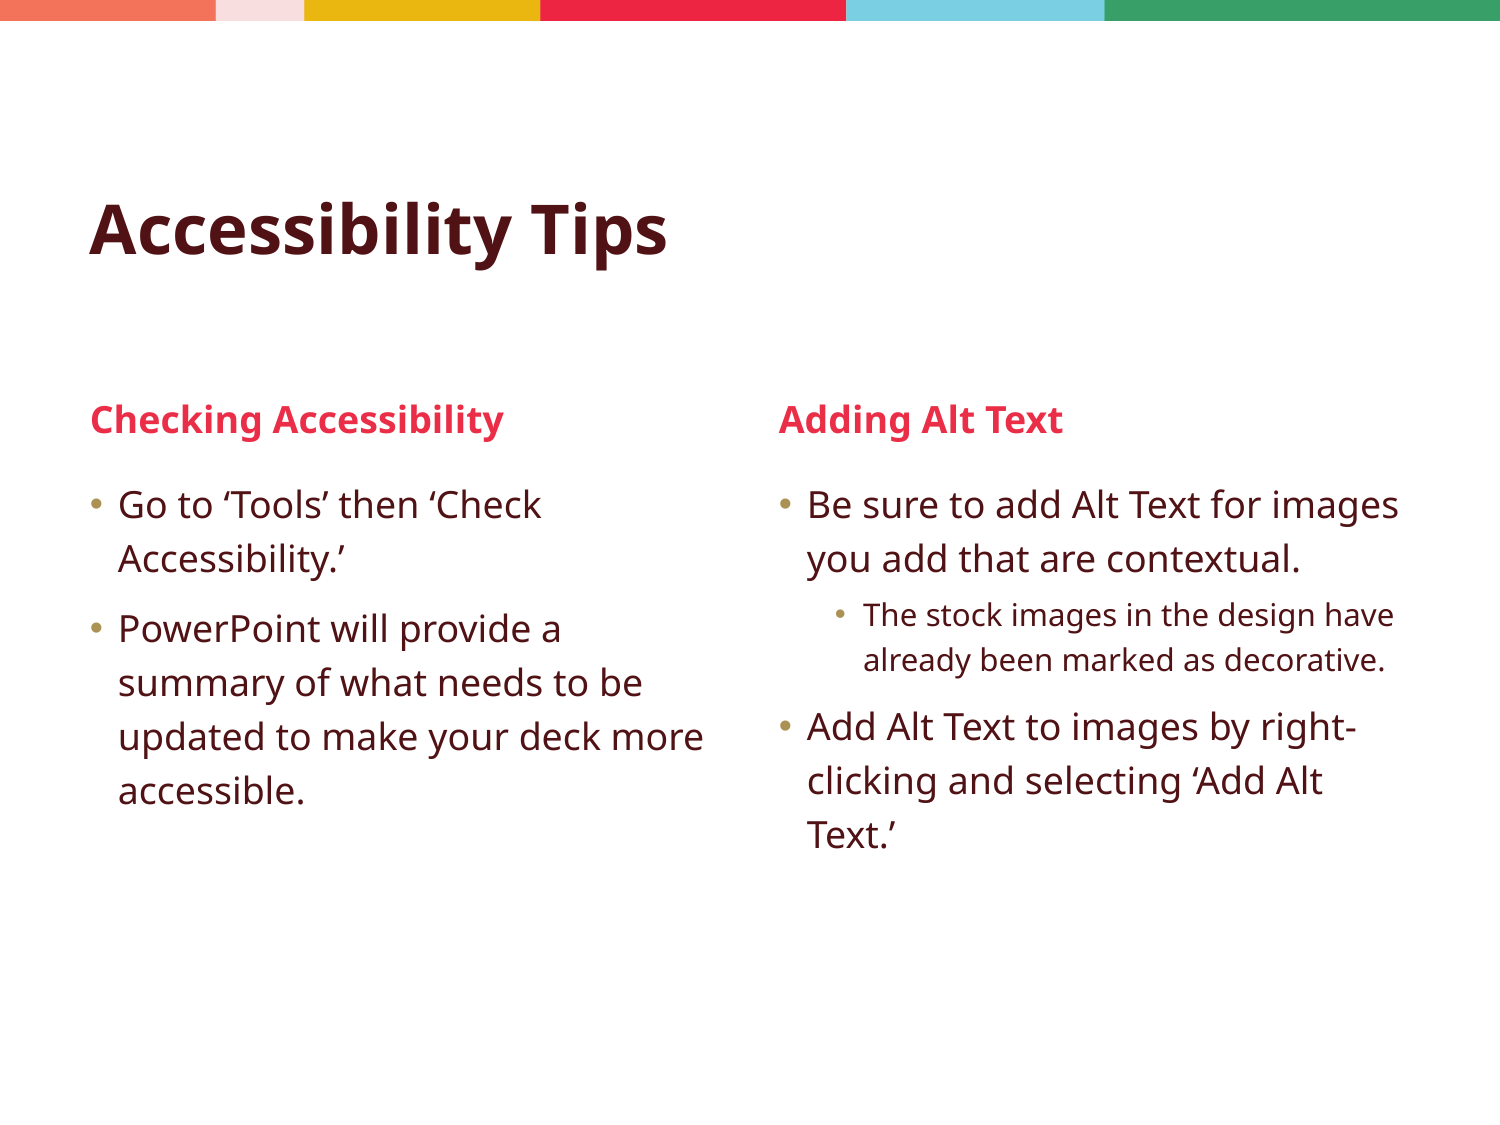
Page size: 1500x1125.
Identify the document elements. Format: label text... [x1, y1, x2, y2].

list Checking Accessibility [74, 328, 733, 449]
list Go to ‘Tools’ then ‘Check Accessibility.’ PowerPoint will provide a summary of what needs to be updated to make your deck more accessible. [74, 464, 733, 1016]
list Adding Alt Text [763, 328, 1425, 449]
list Be sure to add Alt Text for images you add that are contextual. The stock images in the design have already been marked as decorative. Add Alt Text to images by right-clicking and selecting ‘Add Alt Text.’ [763, 464, 1425, 1016]
picture [0, 0, 1500, 21]
title Accessibility Tips [74, 59, 1425, 278]
